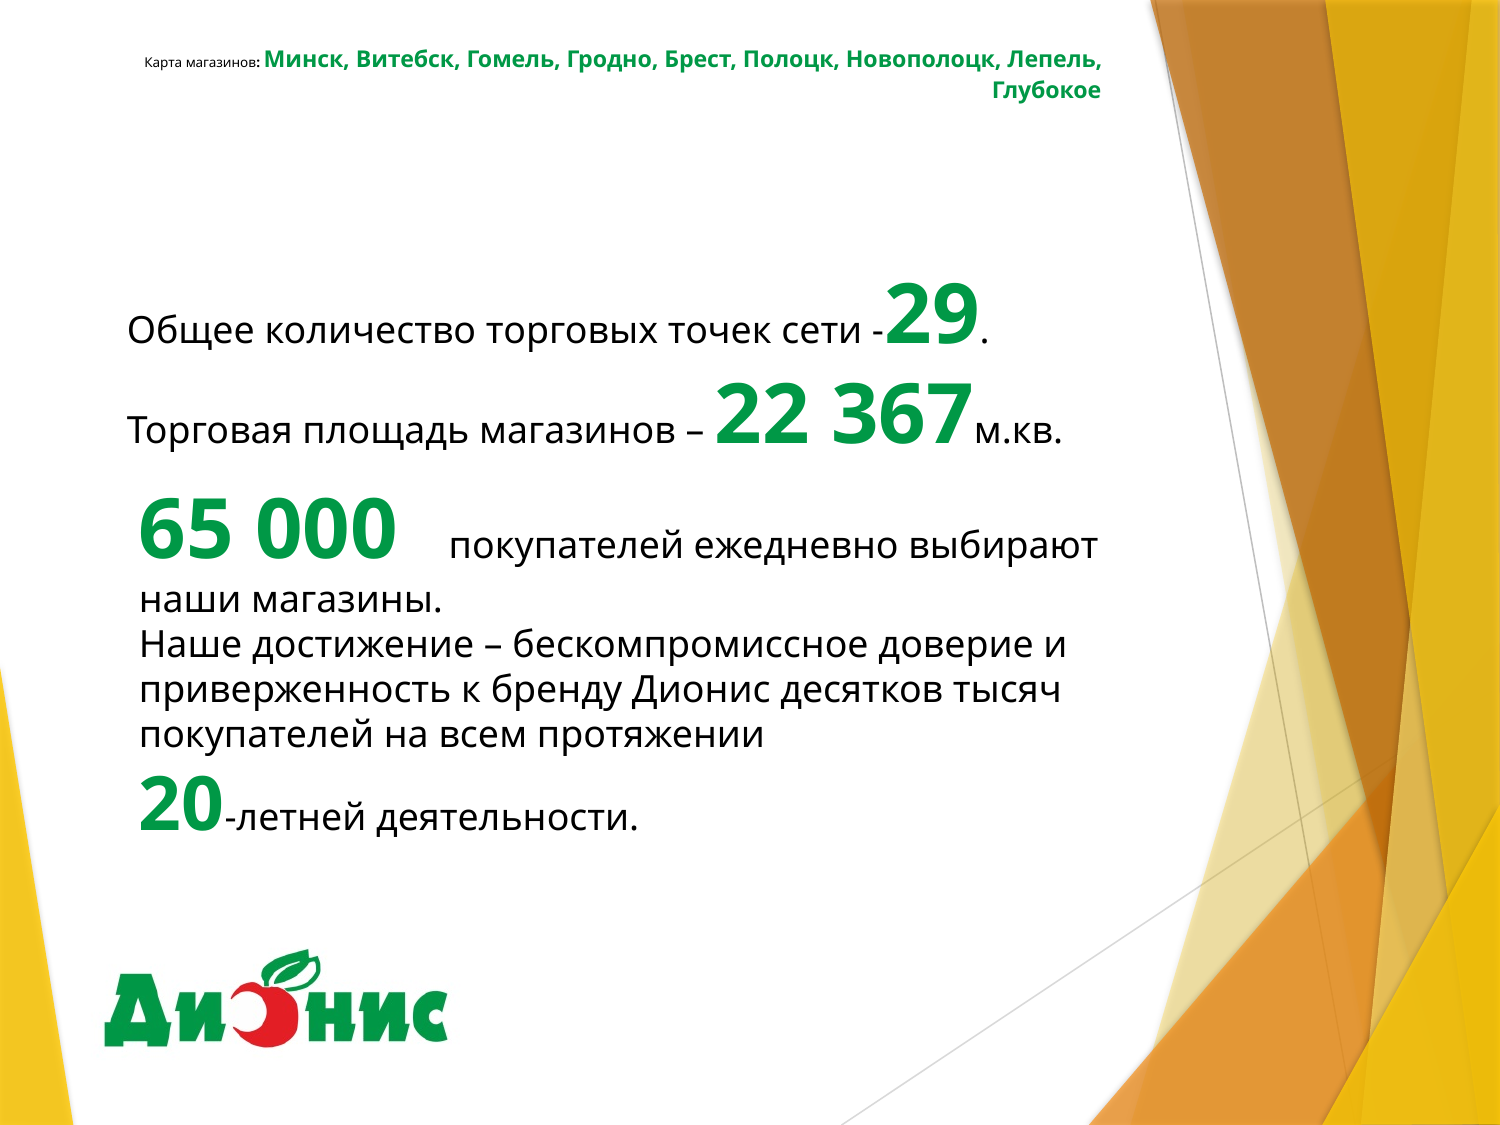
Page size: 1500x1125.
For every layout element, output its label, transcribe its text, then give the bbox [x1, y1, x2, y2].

picture [76, 916, 473, 1090]
text_box Общее количество торговых точек сети -29. Торговая площадь магазинов – 22 367м.кв. [112, 208, 1238, 558]
text_box 65 000 покупателей ежедневно выбирают наши магазины. Наше достижение – бескомпромиссное доверие и приверженность к бренду Дионис десятков тысяч покупателей на всем протяжении 20-летней деятельности. [123, 468, 1223, 853]
title Карта магазинов: Минск, Витебск, Гомель, Гродно, Брест, Полоцк, Новополоцк, Лепель, Глубокое [29, 35, 1117, 209]
